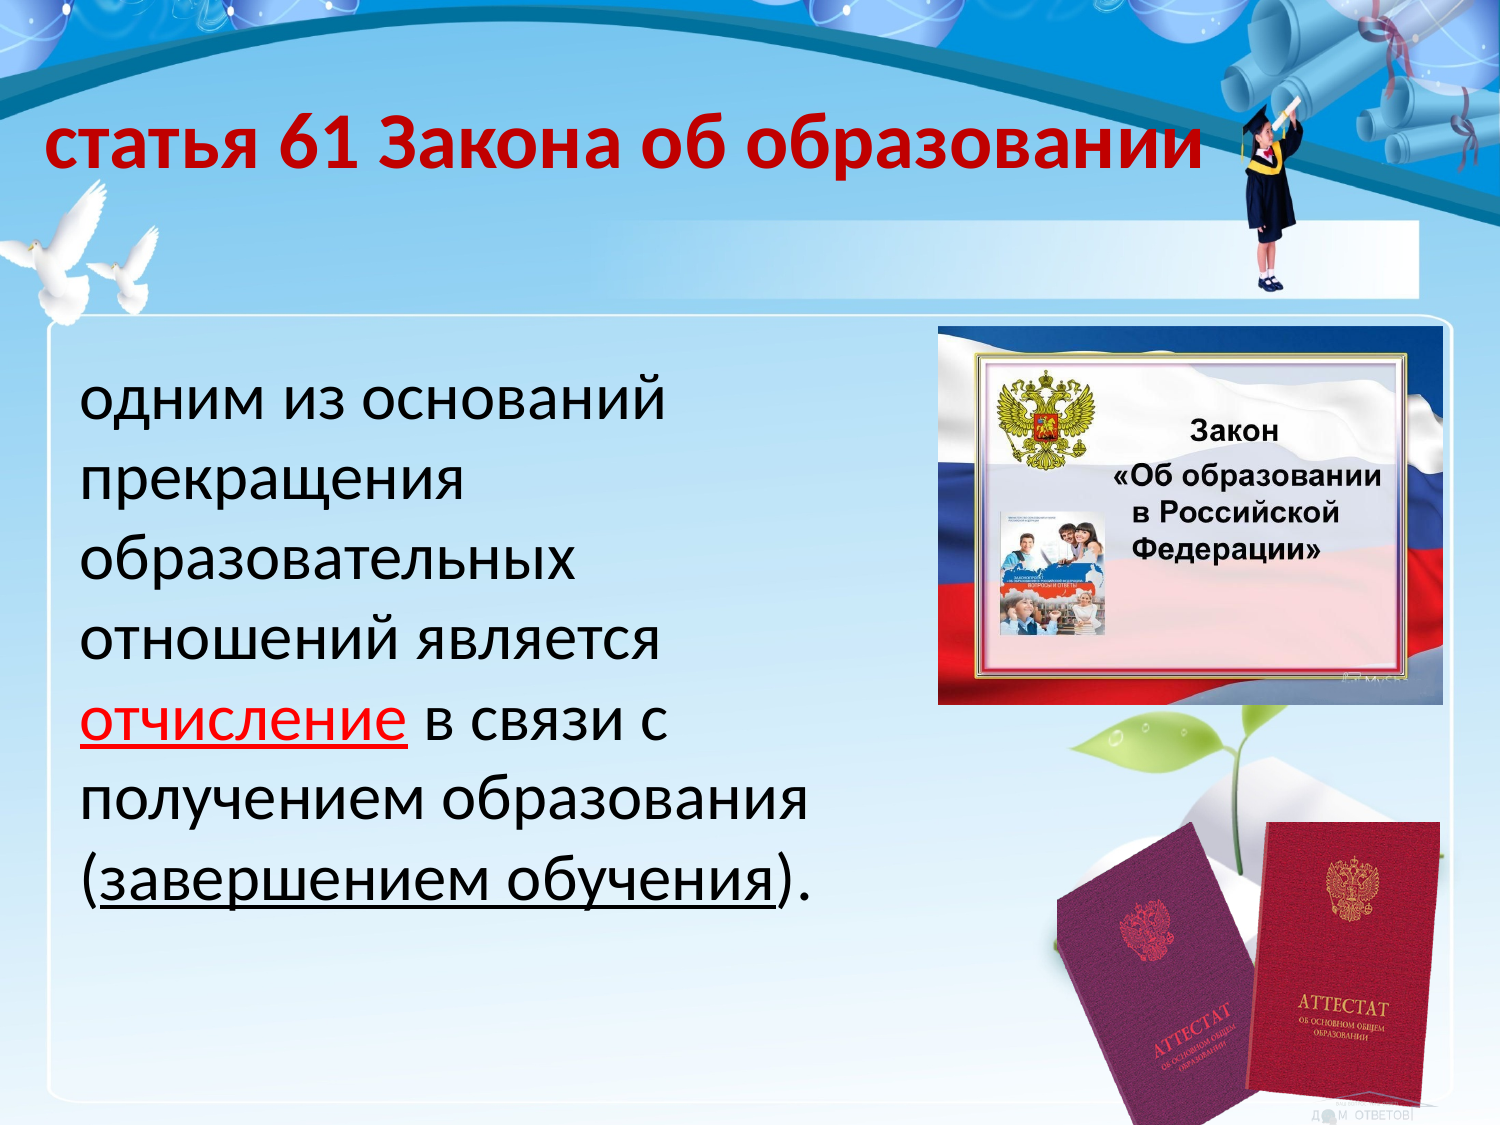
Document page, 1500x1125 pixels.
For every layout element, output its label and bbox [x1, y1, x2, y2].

list [0, 0, 1500, 1125]
picture [1056, 822, 1441, 1125]
list [938, 325, 1444, 705]
